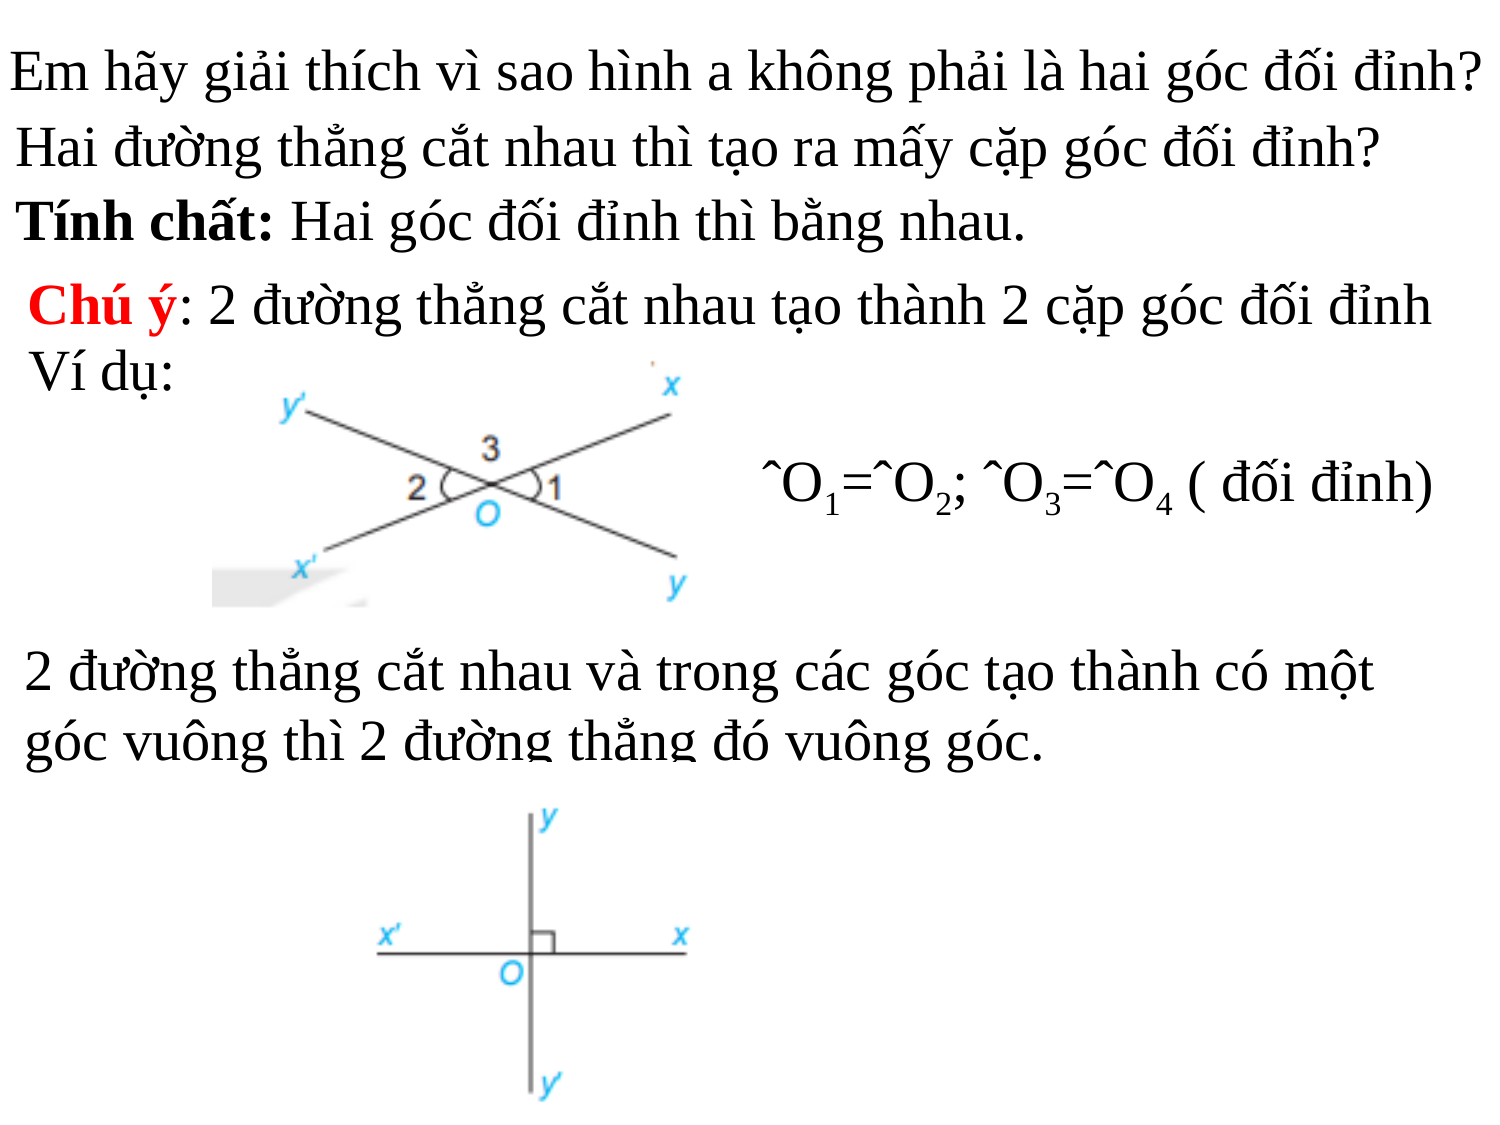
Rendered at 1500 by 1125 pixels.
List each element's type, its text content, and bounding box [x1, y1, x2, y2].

text_box Hai đường thẳng cắt nhau thì tạo ra mấy cặp góc đối đỉnh? [0, 110, 1482, 186]
text_box Tính chất: Hai góc đối đỉnh thì bằng nhau. [0, 174, 1250, 260]
text_box Ví dụ: [13, 324, 191, 410]
text_box Em hãy giải thích vì sao hình a không phải là hai góc đối đỉnh? [0, 24, 1500, 110]
picture [212, 344, 765, 613]
text_box ˆO1=ˆO2; ˆO3=ˆO4 ( đối đỉnh) [768, 435, 1475, 531]
picture [343, 762, 726, 1125]
text_box 2 đường thẳng cắt nhau và trong các góc tạo thành có một góc vuông thì 2 đường thẳng đó vuông góc. [9, 624, 1482, 780]
text_box Chú ý: 2 đường thẳng cắt nhau tạo thành 2 cặp góc đối đỉnh [12, 258, 1482, 344]
